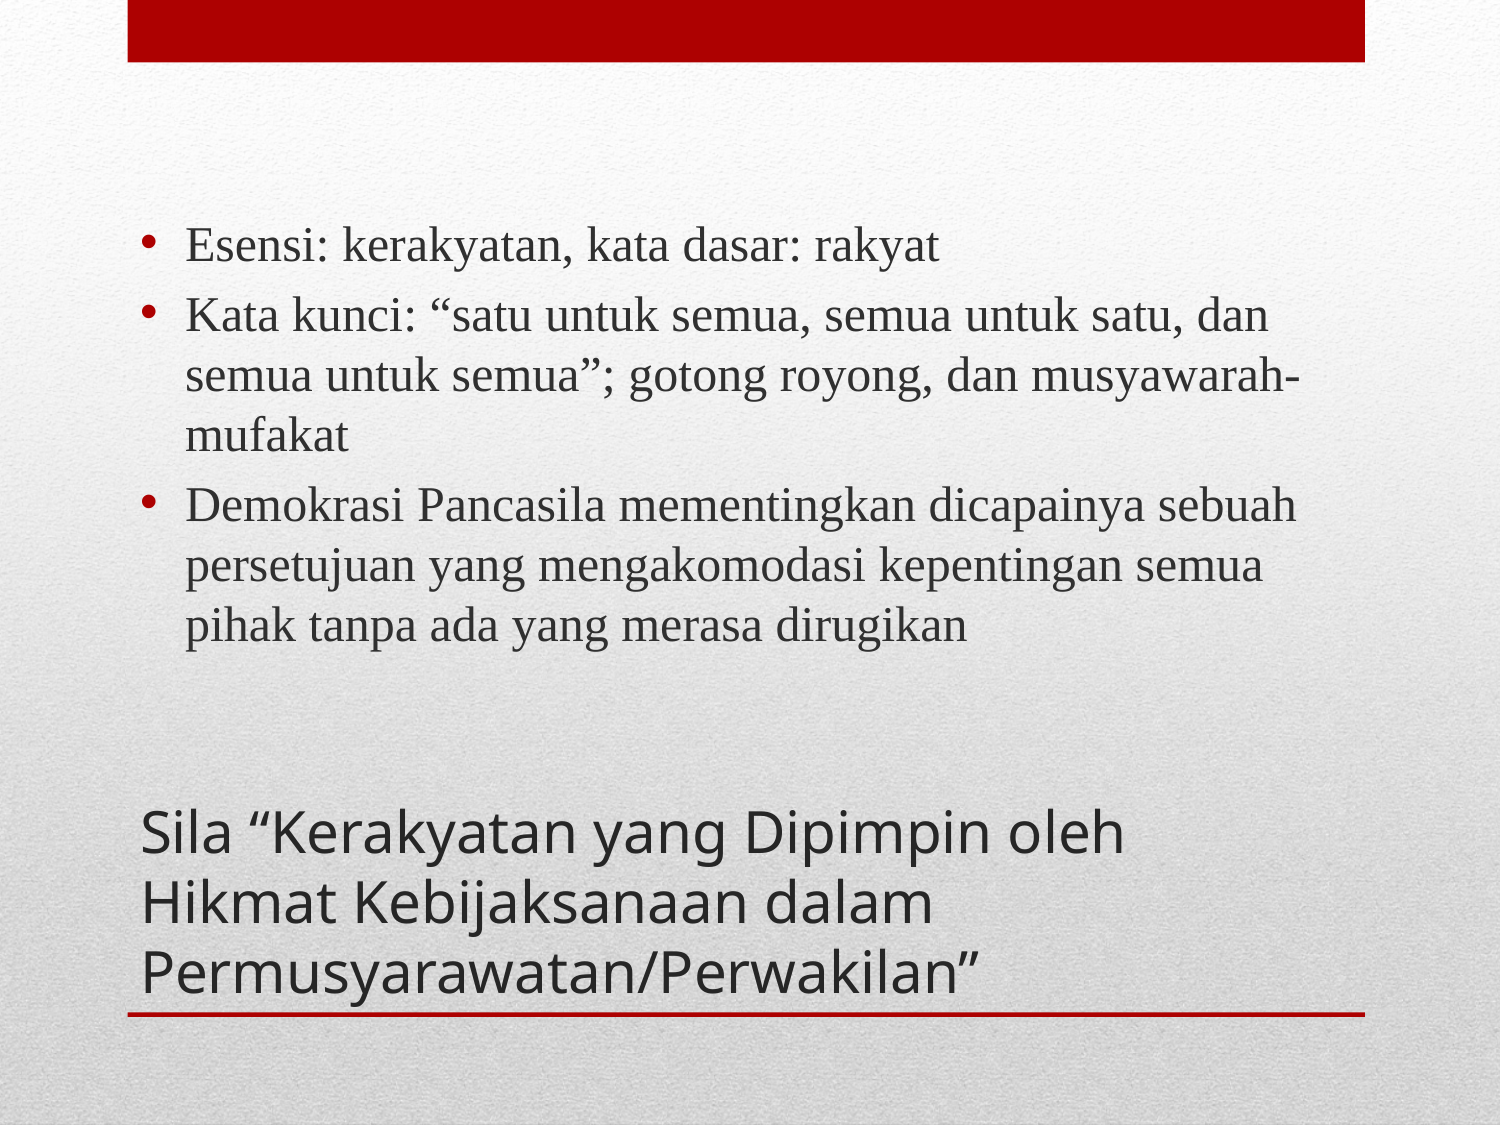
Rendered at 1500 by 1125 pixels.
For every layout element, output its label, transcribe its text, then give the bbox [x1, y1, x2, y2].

list Esensi: kerakyatan, kata dasar: rakyat Kata kunci: “satu untuk semua, semua untuk satu, dan semua untuk semua”; gotong royong, dan musyawarah-mufakat Demokrasi Pancasila mementingkan dicapainya sebuah persetujuan yang mengakomodasi kepentingan semua pihak tanpa ada yang merasa dirugikan [125, 112, 1363, 750]
title Sila “Kerakyatan yang Dipimpin oleh Hikmat Kebijaksanaan dalam Permusyarawatan/Perwakilan” [125, 750, 1238, 1013]
